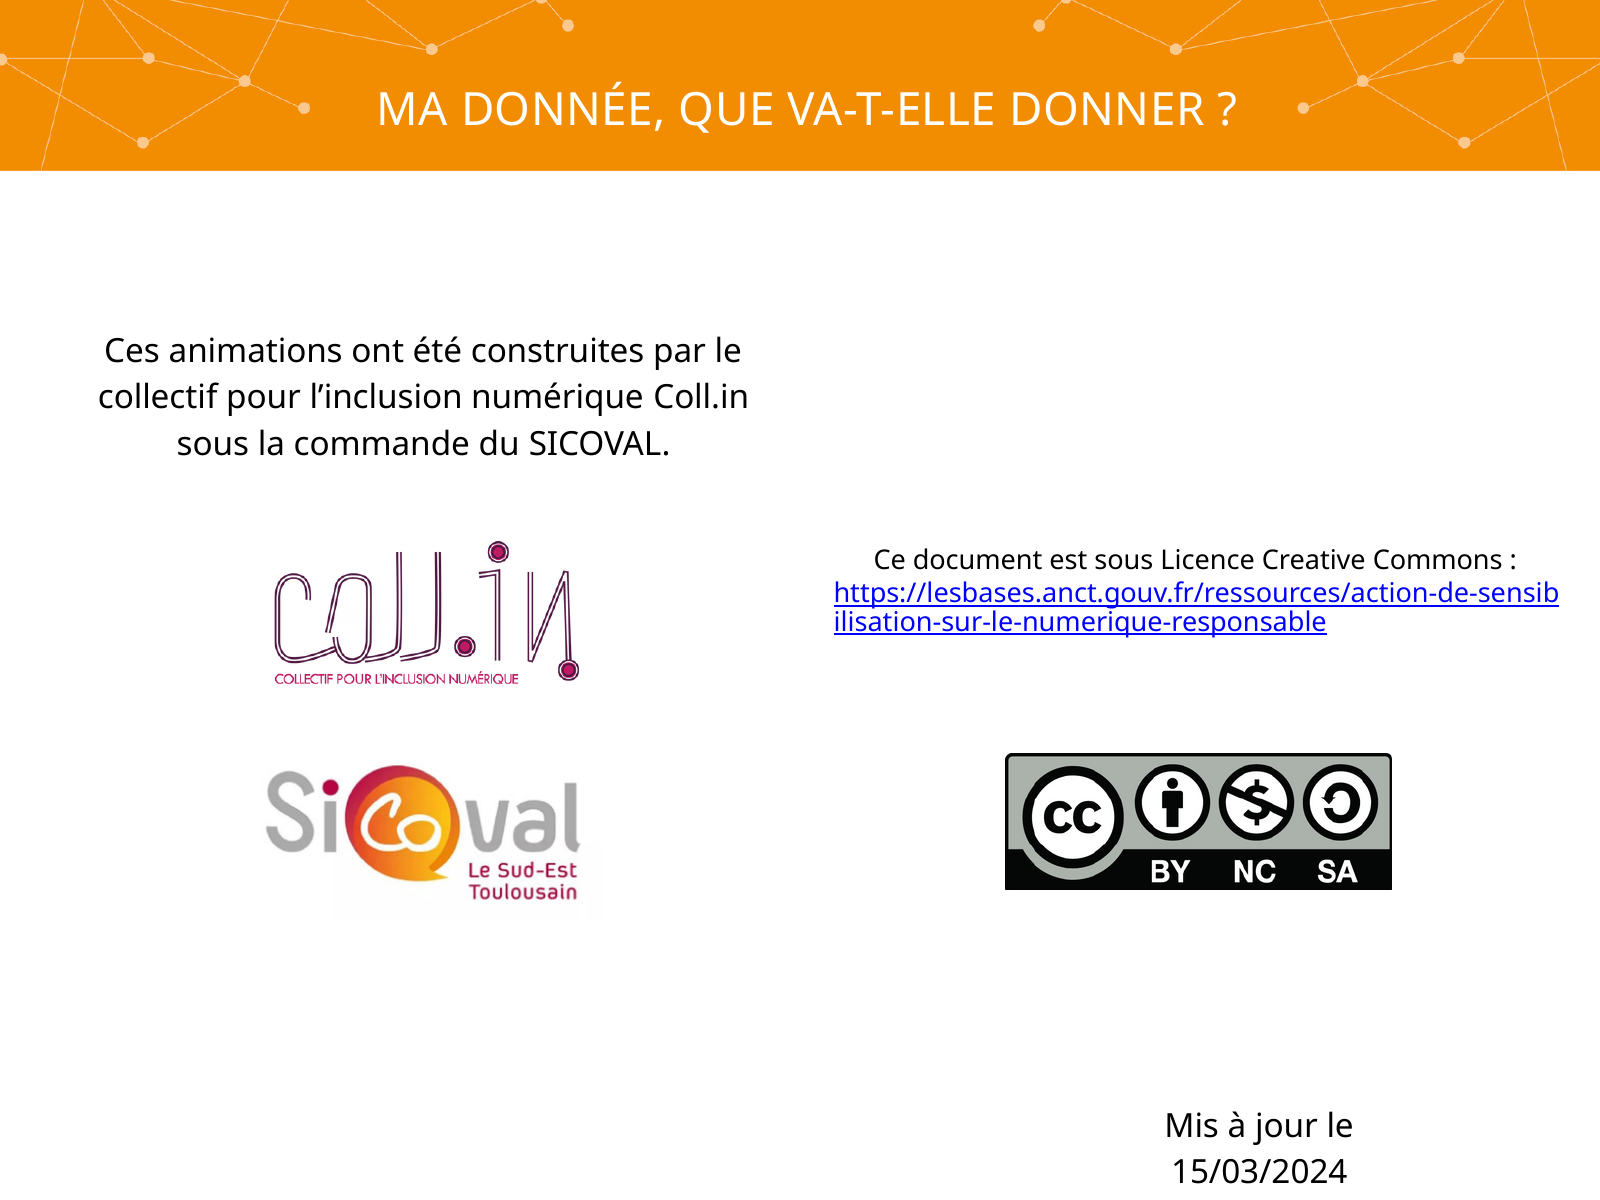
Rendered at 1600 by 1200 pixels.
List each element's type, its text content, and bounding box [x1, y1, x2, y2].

text_box [0, 0, 1600, 1200]
text_box Ce document est sous Licence Creative Commons : https://lesbases.anct.gouv.fr/ressources/action-de-sensibilisation-sur-le-numerique-responsable [833, 536, 1564, 689]
text_box [274, 541, 579, 684]
text_box [245, 753, 602, 922]
text_box Mis à jour le 15/03/2024 [1076, 1097, 1442, 1191]
text_box [1005, 753, 1392, 890]
text_box MA DONNÉE, QUE VA-T-ELLE DONNER ? [97, 69, 1519, 135]
text_box Ces animations ont été construites par le collectif pour l’inclusion numérique Coll.in sous la commande du SICOVAL. [97, 322, 750, 463]
